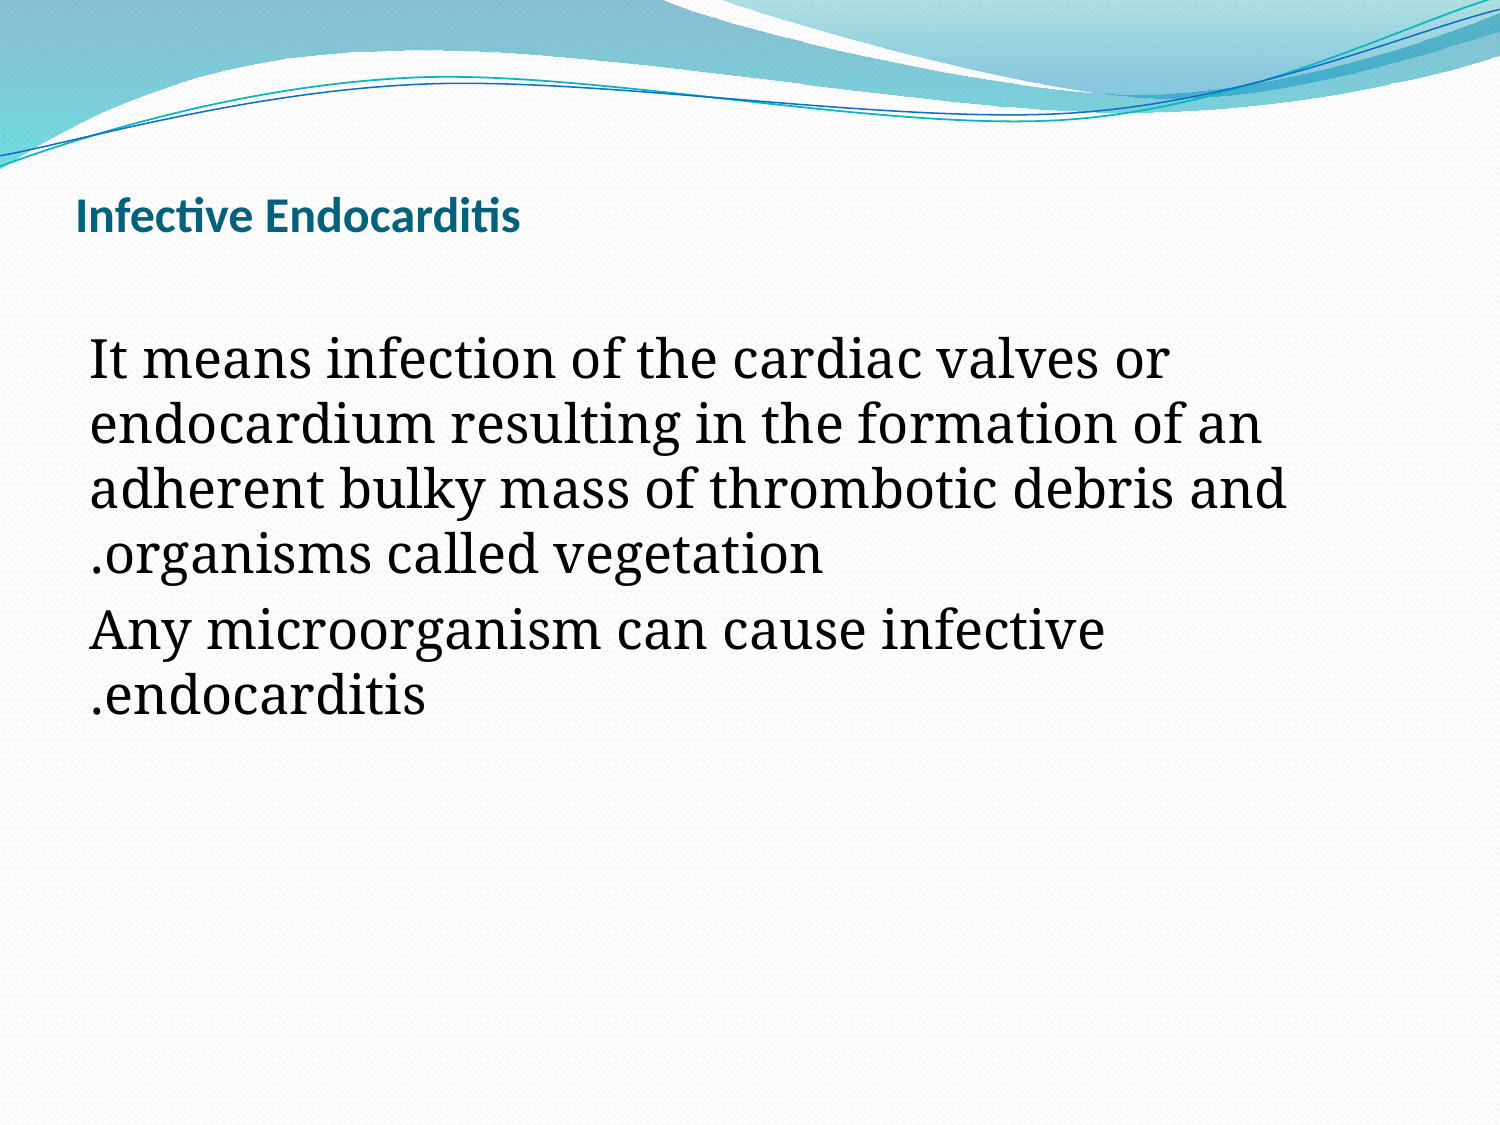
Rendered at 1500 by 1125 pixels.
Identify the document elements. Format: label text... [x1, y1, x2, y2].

list It means infection of the cardiac valves or endocardium resulting in the formation of an adherent bulky mass of thrombotic debris and organisms called vegetation. Any microorganism can cause infective endocarditis. [75, 317, 1425, 1038]
title Infective Endocarditis [75, 115, 1425, 303]
